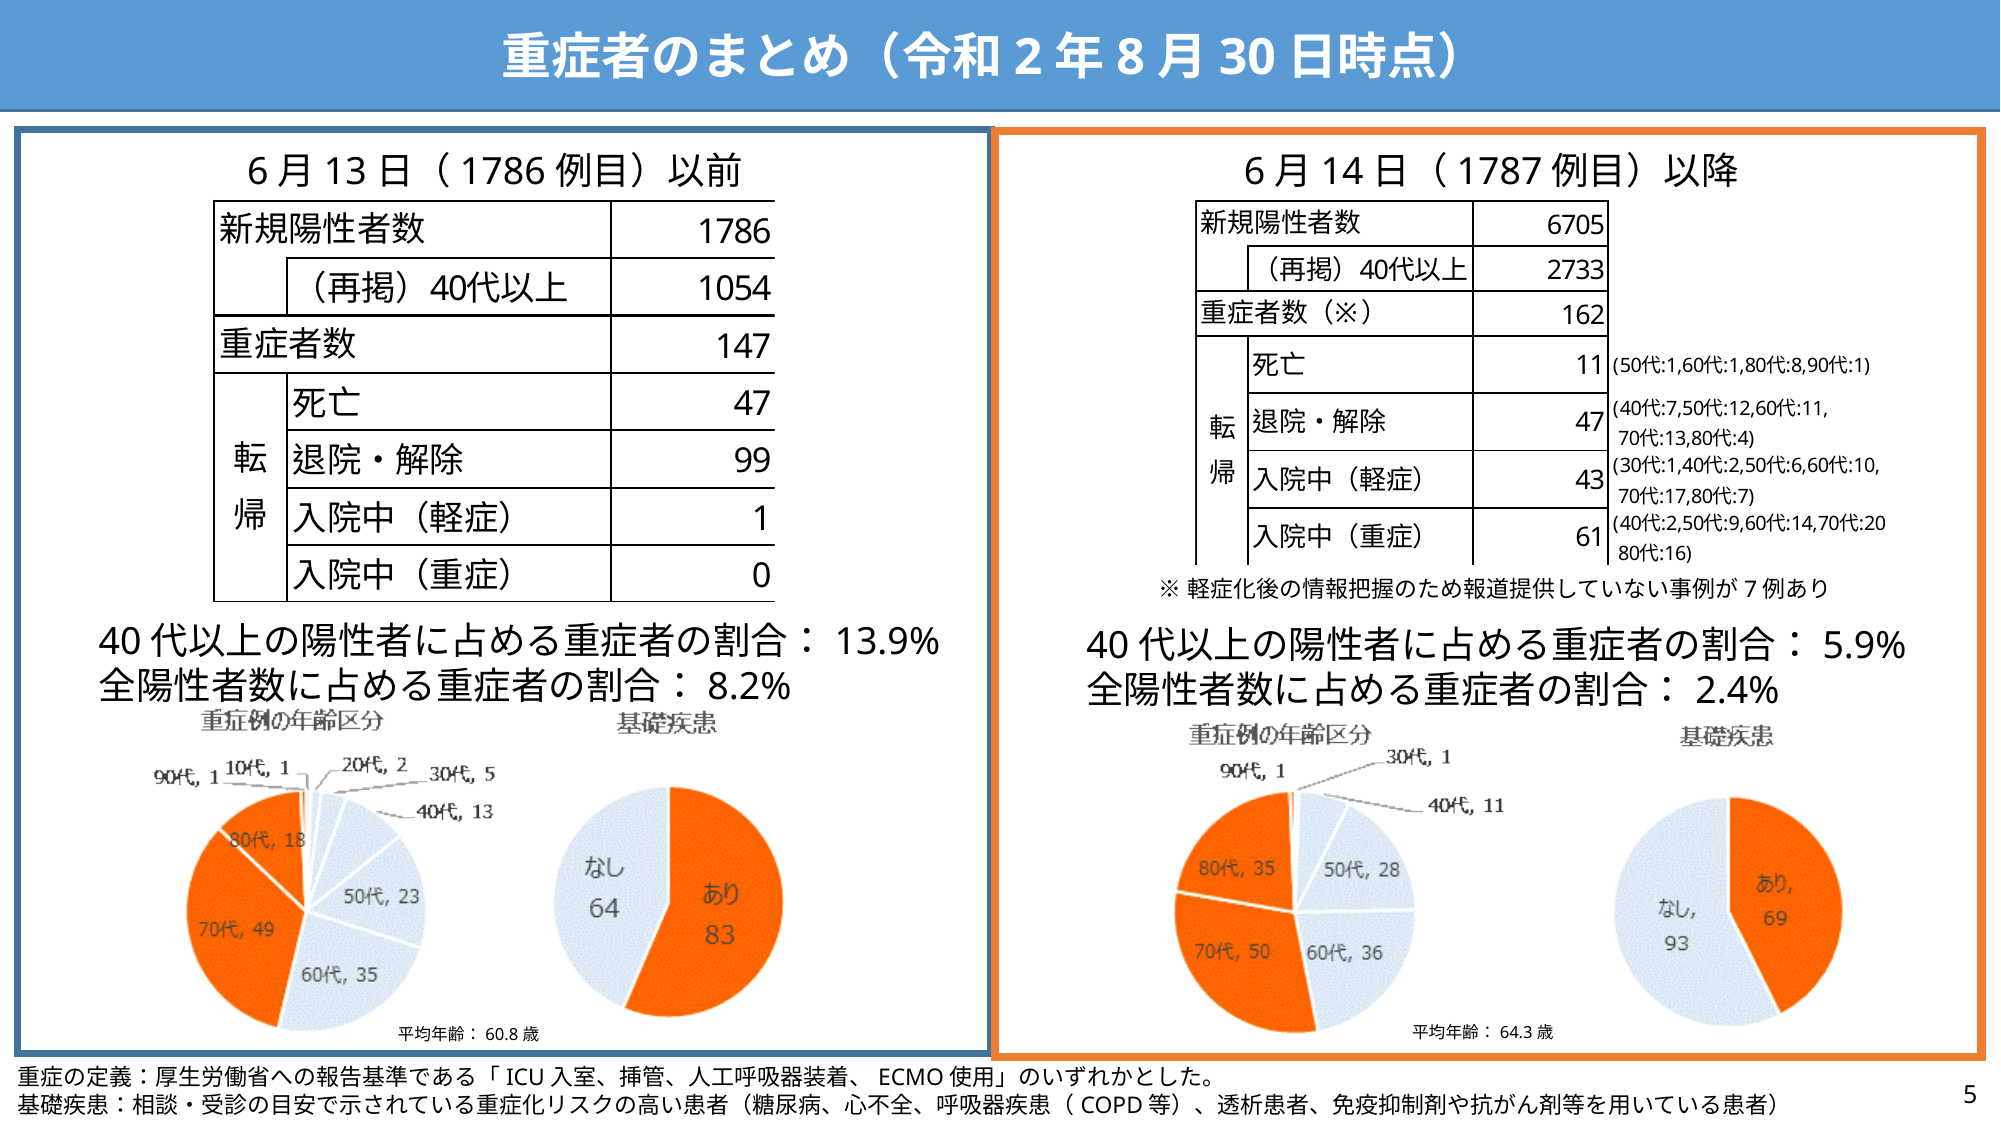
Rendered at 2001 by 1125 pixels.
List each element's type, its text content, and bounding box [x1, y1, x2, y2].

text_box 6月13日（1786例目）以前 [232, 139, 815, 200]
picture [1195, 200, 1897, 567]
text_box 40代以上の陽性者に占める重症者の割合：13.9% 全陽性者数に占める重症者の割合：8.2% [83, 609, 955, 695]
text_box ※軽症化後の情報把握のため報道提供していない事例が7例あり [1144, 566, 1847, 610]
text_box 重症の定義：厚生労働省への報告基準である「ICU入室、挿管、人工呼吸器装着、ECMO使用」のいずれかとした。 基礎疾患：相談・受診の目安で示されている重症化リスクの高い患者（糖尿病、心不全、呼吸器疾患（COPD等）、透析患者、免疫抑制剤や抗がん剤等を用いている患者） [3, 1055, 1807, 1125]
picture [0, 695, 1921, 1054]
text_box 40代以上の陽性者に占める重症者の割合：5.9% 全陽性者数に占める重症者の割合：2.4% [1071, 613, 1922, 719]
text_box 6月14日（1787例目）以降 [1228, 139, 1780, 200]
text_box [16, 128, 992, 695]
picture [212, 199, 777, 604]
slide_number 5 [1807, 1063, 1993, 1124]
text_box [994, 130, 1983, 1058]
text_box 重症者のまとめ（令和2年8月30日時点） [0, 0, 2000, 112]
